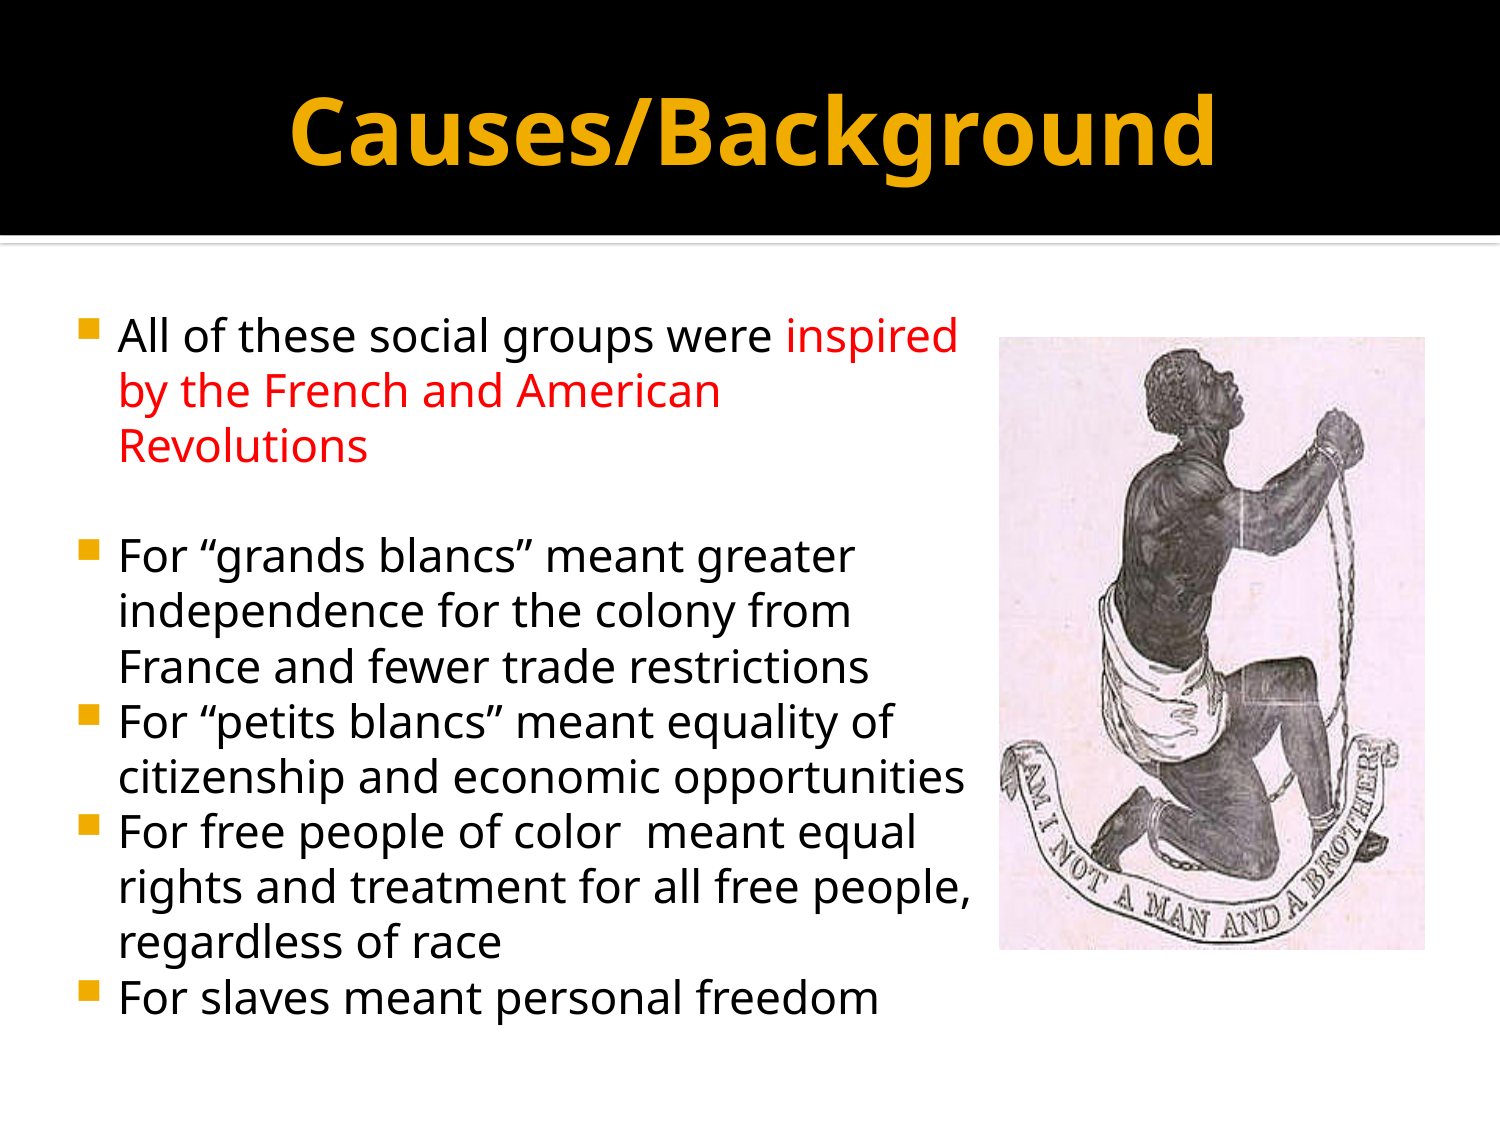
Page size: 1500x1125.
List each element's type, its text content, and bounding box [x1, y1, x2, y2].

picture [999, 337, 1425, 950]
list All of these social groups were inspired by the French and American Revolutions For “grands blancs” meant greater independence for the colony from France and fewer trade restrictions For “petits blancs” meant equality of citizenship and economic opportunities For free people of color meant equal rights and treatment for all free people, regardless of race For slaves meant personal freedom [50, 291, 988, 1088]
title Causes/Background [75, 25, 1425, 231]
